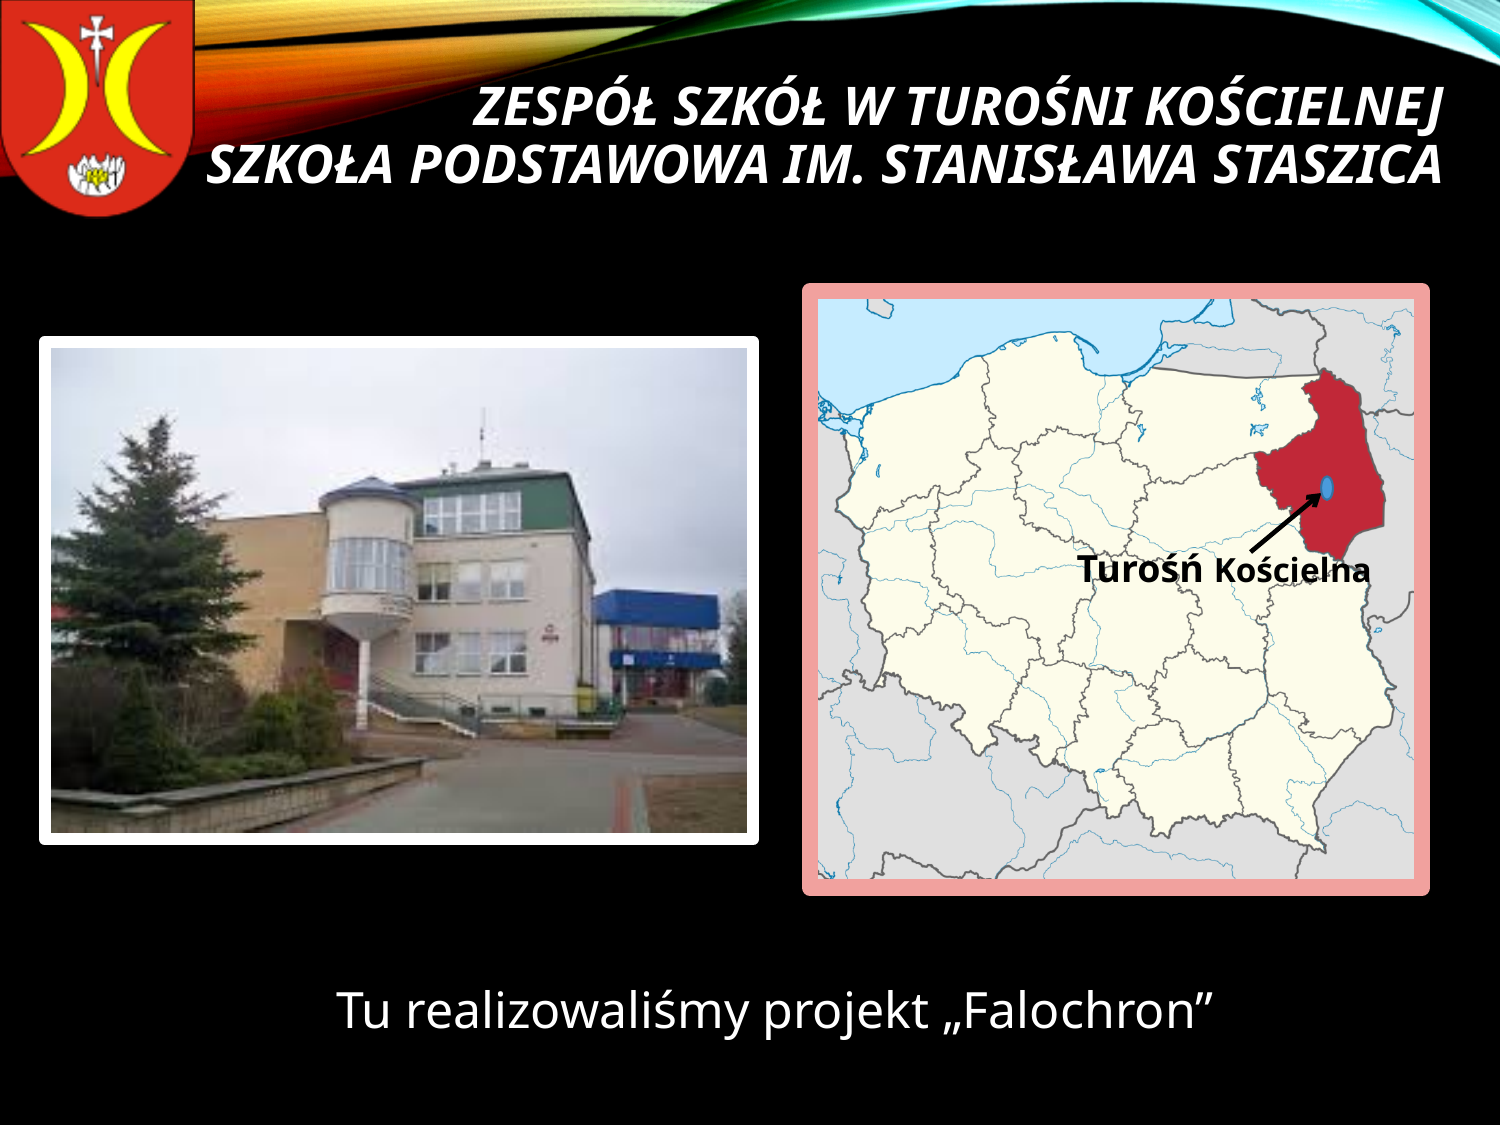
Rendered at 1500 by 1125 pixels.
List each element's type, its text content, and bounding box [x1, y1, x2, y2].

picture [50, 347, 748, 834]
picture [817, 299, 1415, 880]
title Zespół Szkół w Turośni Kościelnej Szkoła Podstawowa im. Stanisława Staszica [183, 42, 1461, 232]
picture [0, 0, 1500, 219]
text_box Tu realizowaliśmy projekt „Falochron” [113, 971, 1437, 1046]
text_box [1250, 492, 1322, 553]
